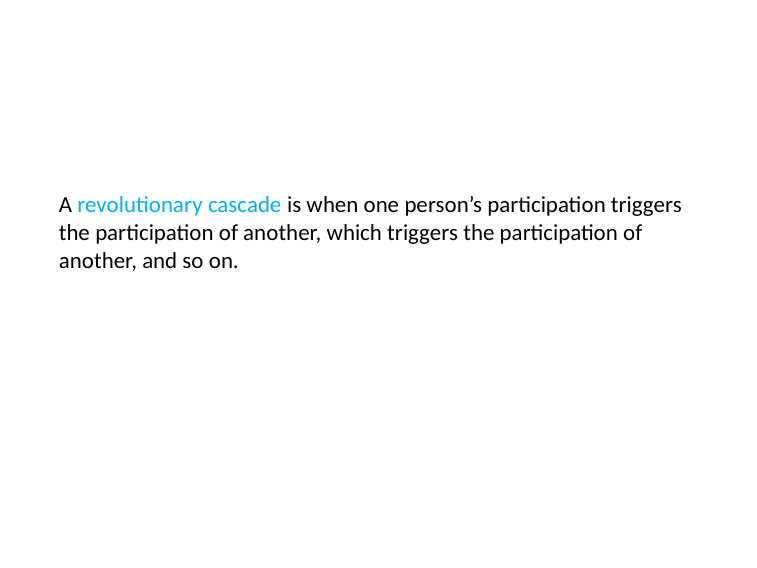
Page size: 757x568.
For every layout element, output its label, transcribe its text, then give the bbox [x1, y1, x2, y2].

text_box A revolutionary cascade is when one person’s participation triggers the participation of another, which triggers the participation of another, and so on. [56, 187, 695, 273]
